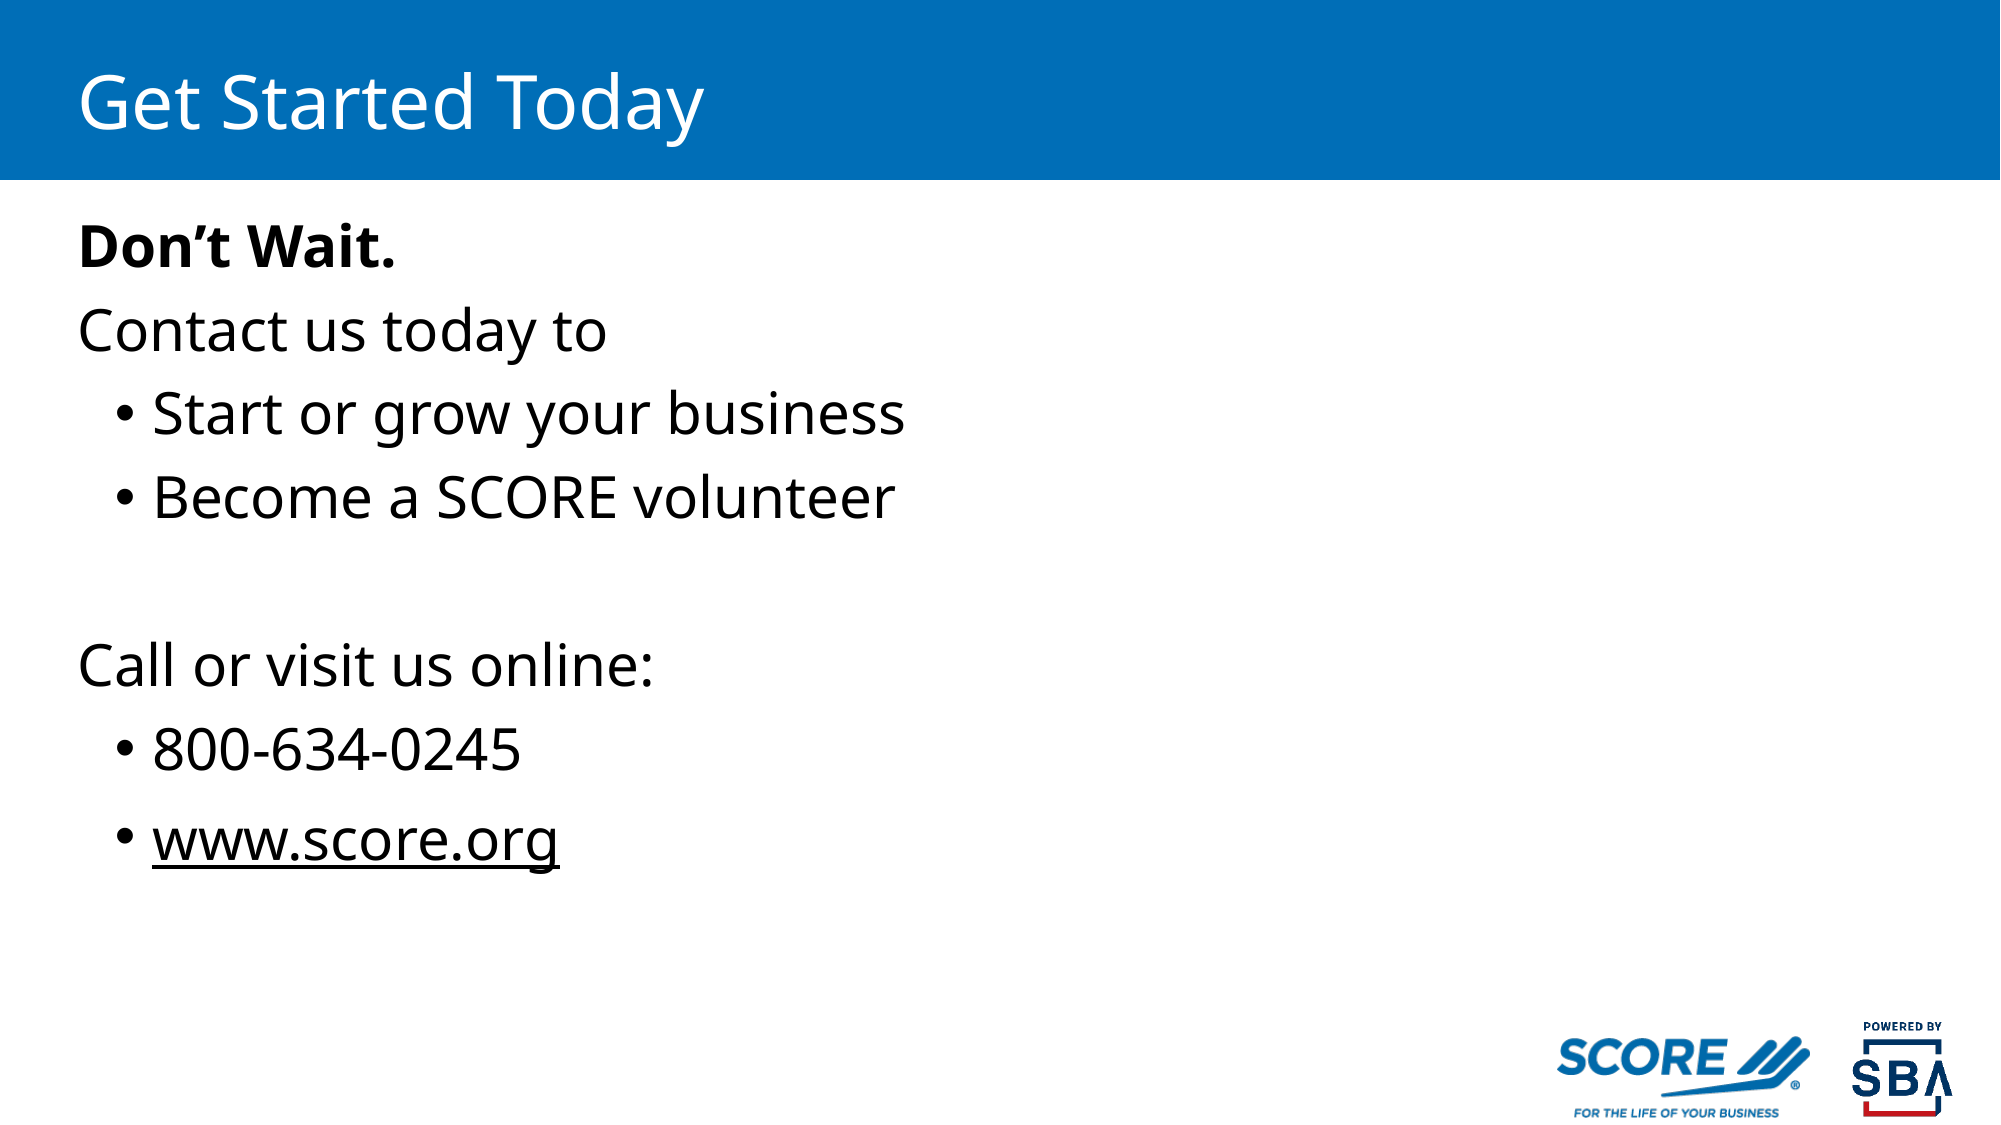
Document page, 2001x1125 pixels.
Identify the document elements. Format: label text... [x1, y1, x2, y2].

title Get Started Today [62, 29, 1938, 180]
picture [1552, 1028, 1815, 1125]
list Don’t Wait. Contact us today to Start or grow your business Become a SCORE volunteer Call or visit us online: 800-634-0245 www.score.org [62, 209, 1938, 1020]
picture [1848, 1015, 1956, 1121]
